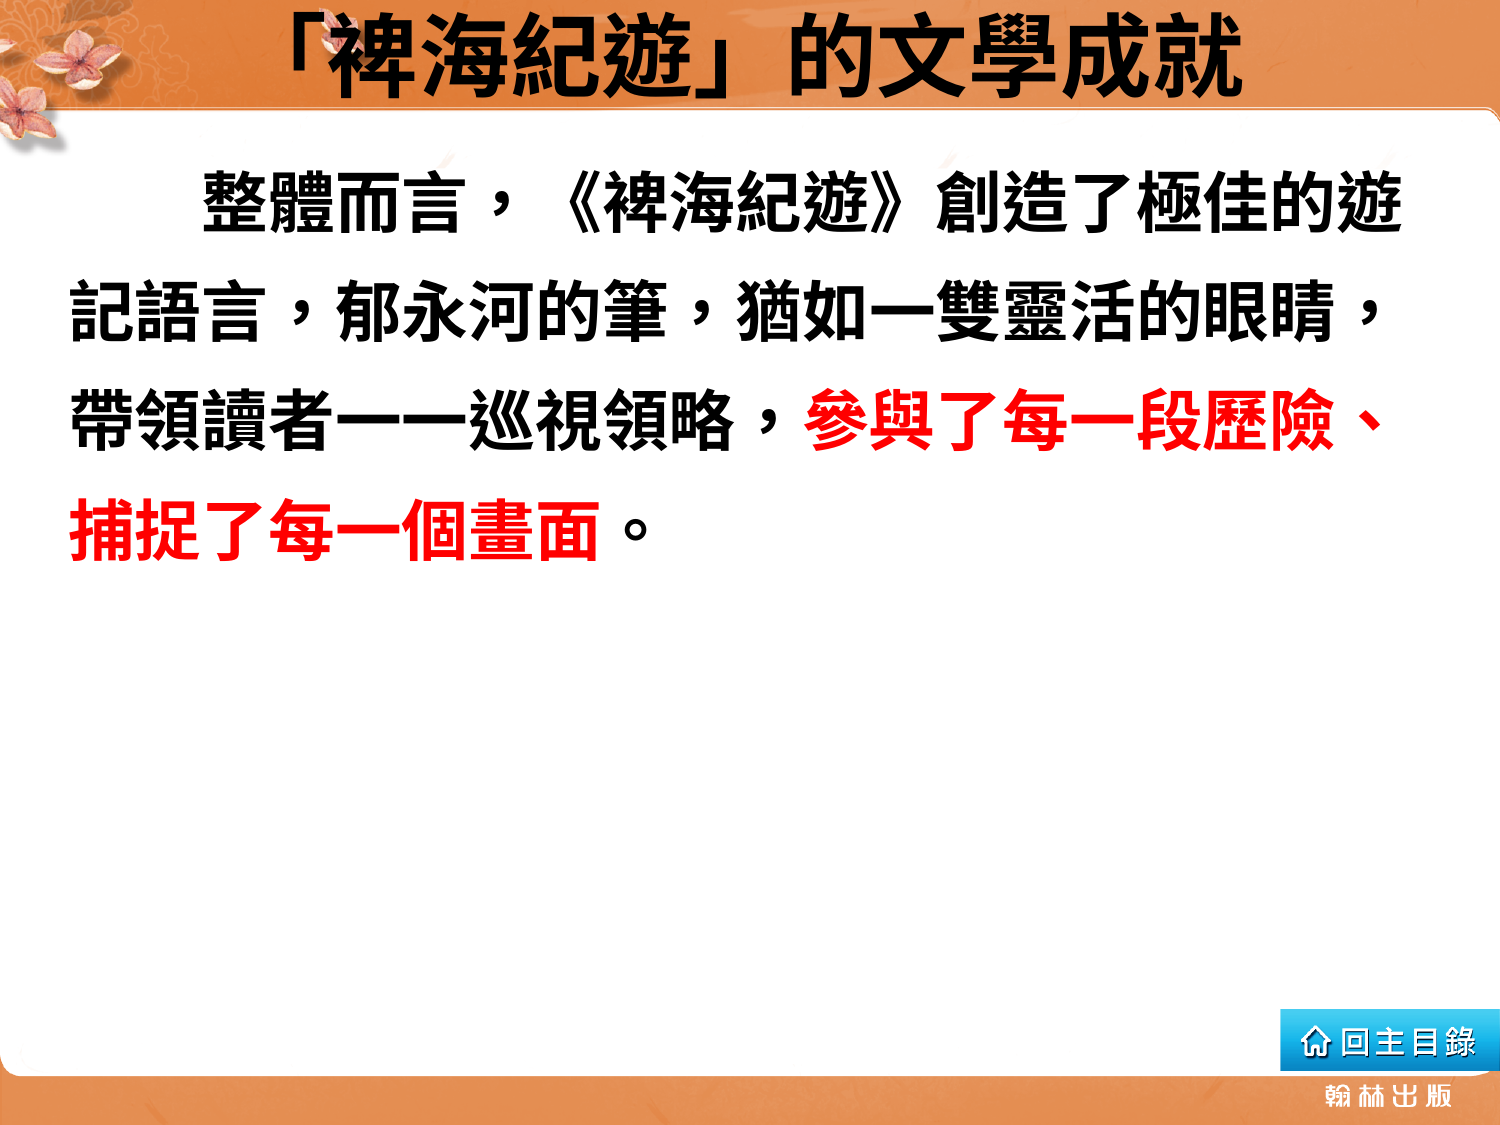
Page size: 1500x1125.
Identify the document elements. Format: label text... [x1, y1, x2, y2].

picture [0, 0, 1500, 1125]
list 整體而言，《裨海紀遊》創造了極佳的遊 記語言，郁永河的筆，猶如一雙靈活的眼睛， 帶領讀者一一巡視領略，參與了每一段歷險、 捕捉了每一個畫面。 [53, 137, 1471, 880]
text_box 「裨海紀遊」的文學成就 [64, 0, 1415, 148]
